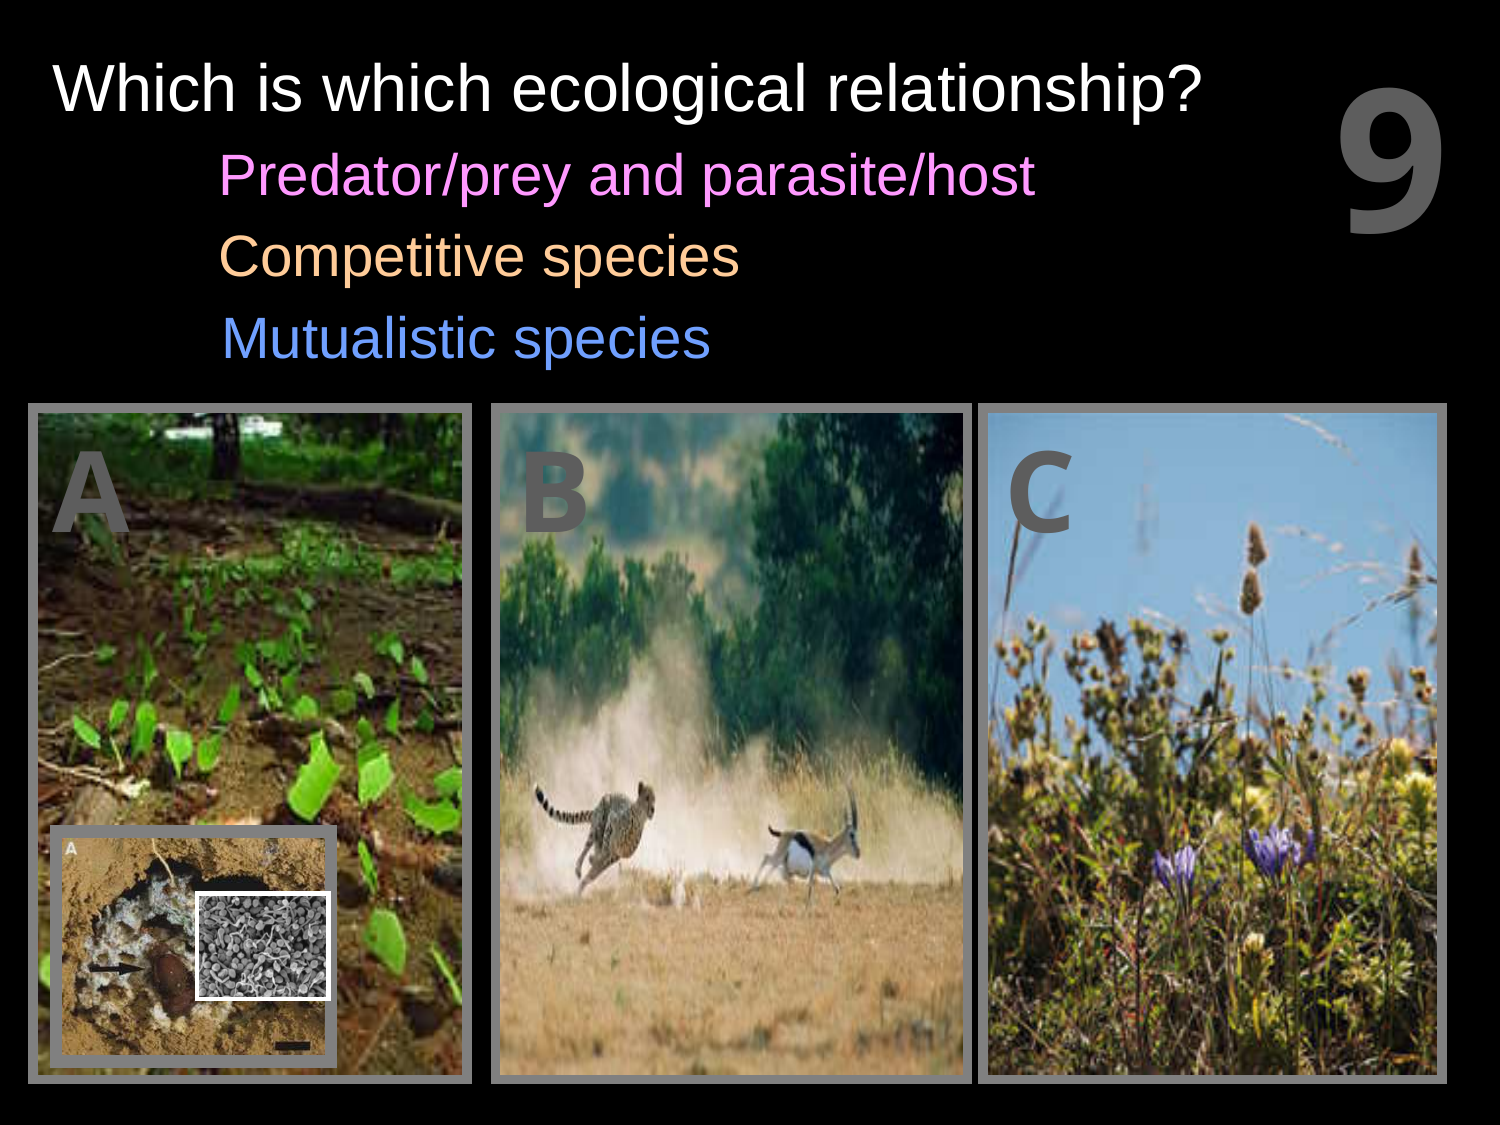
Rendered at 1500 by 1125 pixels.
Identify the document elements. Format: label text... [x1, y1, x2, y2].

picture [499, 412, 963, 1076]
text_box 9 [1319, 24, 1465, 280]
picture [987, 412, 1438, 1076]
list Which is which ecological relationship? A.) Predator/prey and parasite/host B.) Competitive species C.) Mutualistic species [37, 37, 1425, 1006]
picture [37, 412, 463, 1076]
